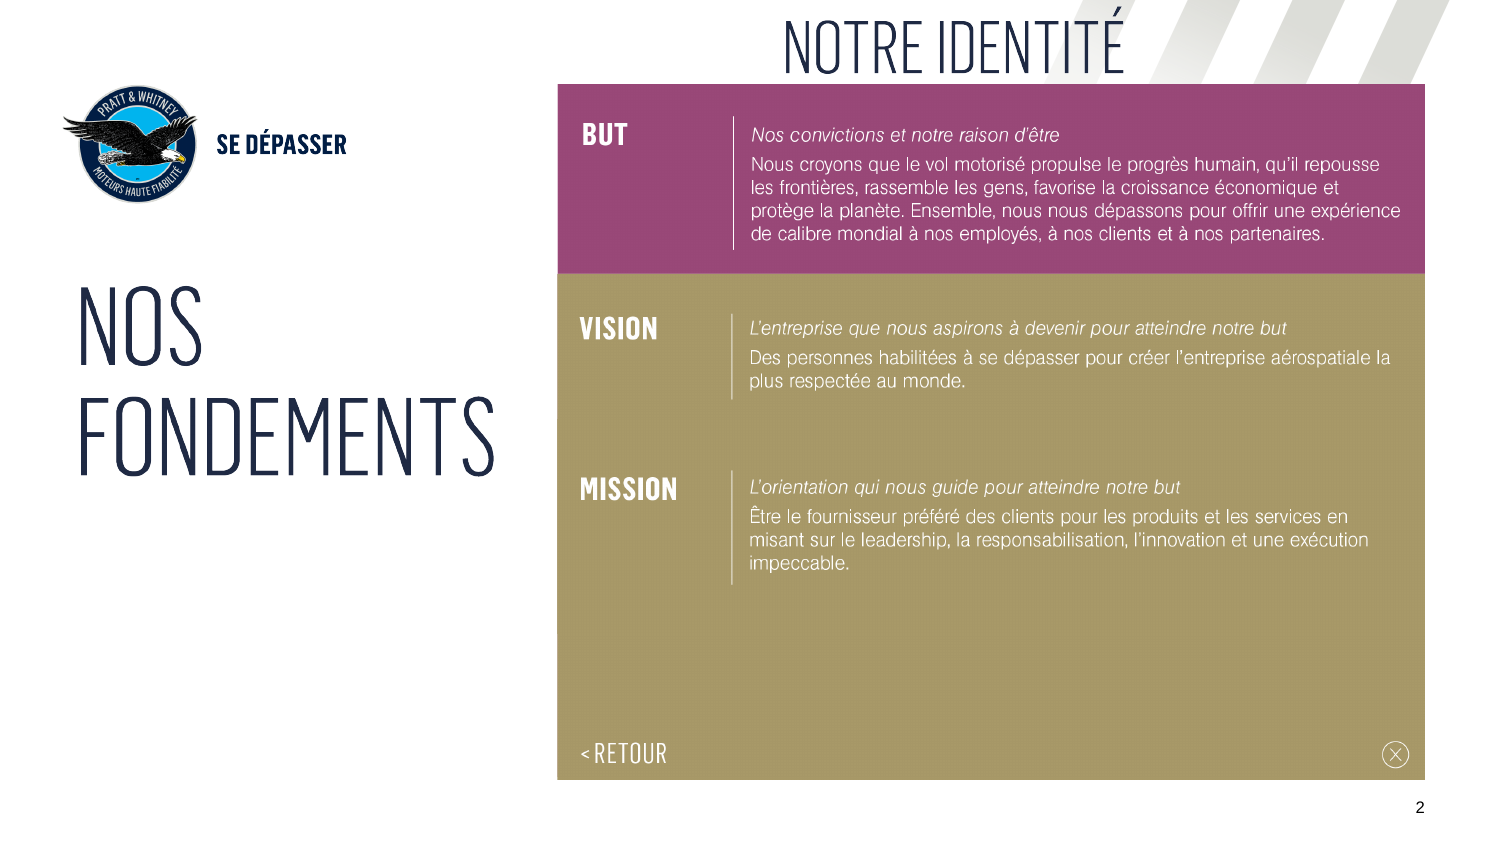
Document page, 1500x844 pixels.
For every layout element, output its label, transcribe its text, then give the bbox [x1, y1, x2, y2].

picture [556, 0, 1426, 781]
picture [30, 38, 370, 231]
picture [66, 268, 507, 491]
slide_number 2 [1350, 795, 1425, 825]
